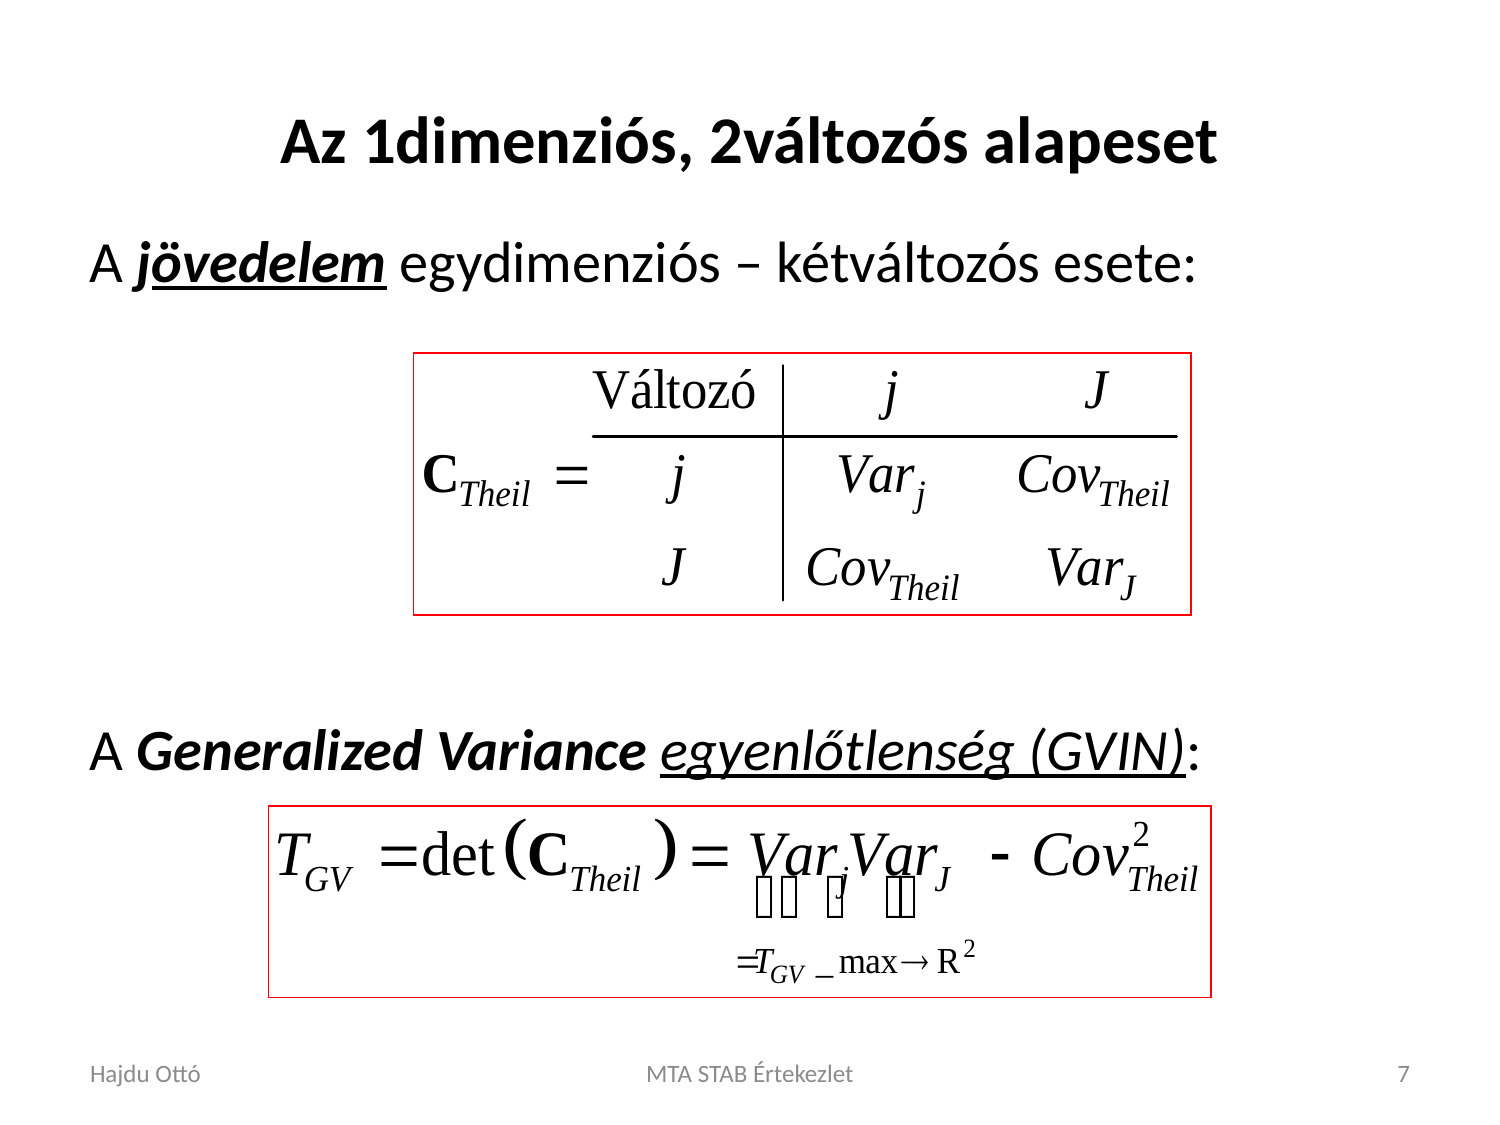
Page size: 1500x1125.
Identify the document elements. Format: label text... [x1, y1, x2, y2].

slide_number Hajdu Ottó [75, 1042, 425, 1103]
title Az 1dimenziós, 2változós alapeset [17, 19, 1483, 256]
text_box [413, 353, 1191, 615]
footer MTA STAB Értekezlet [512, 1042, 988, 1103]
text_box A Generalized Variance egyenlőtlenség (GVIN): [75, 704, 1232, 789]
slide_number 7 [1074, 1042, 1425, 1103]
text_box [268, 806, 1211, 997]
text_box A jövedelem egydimenziós – kétváltozós esete: [75, 216, 1232, 302]
